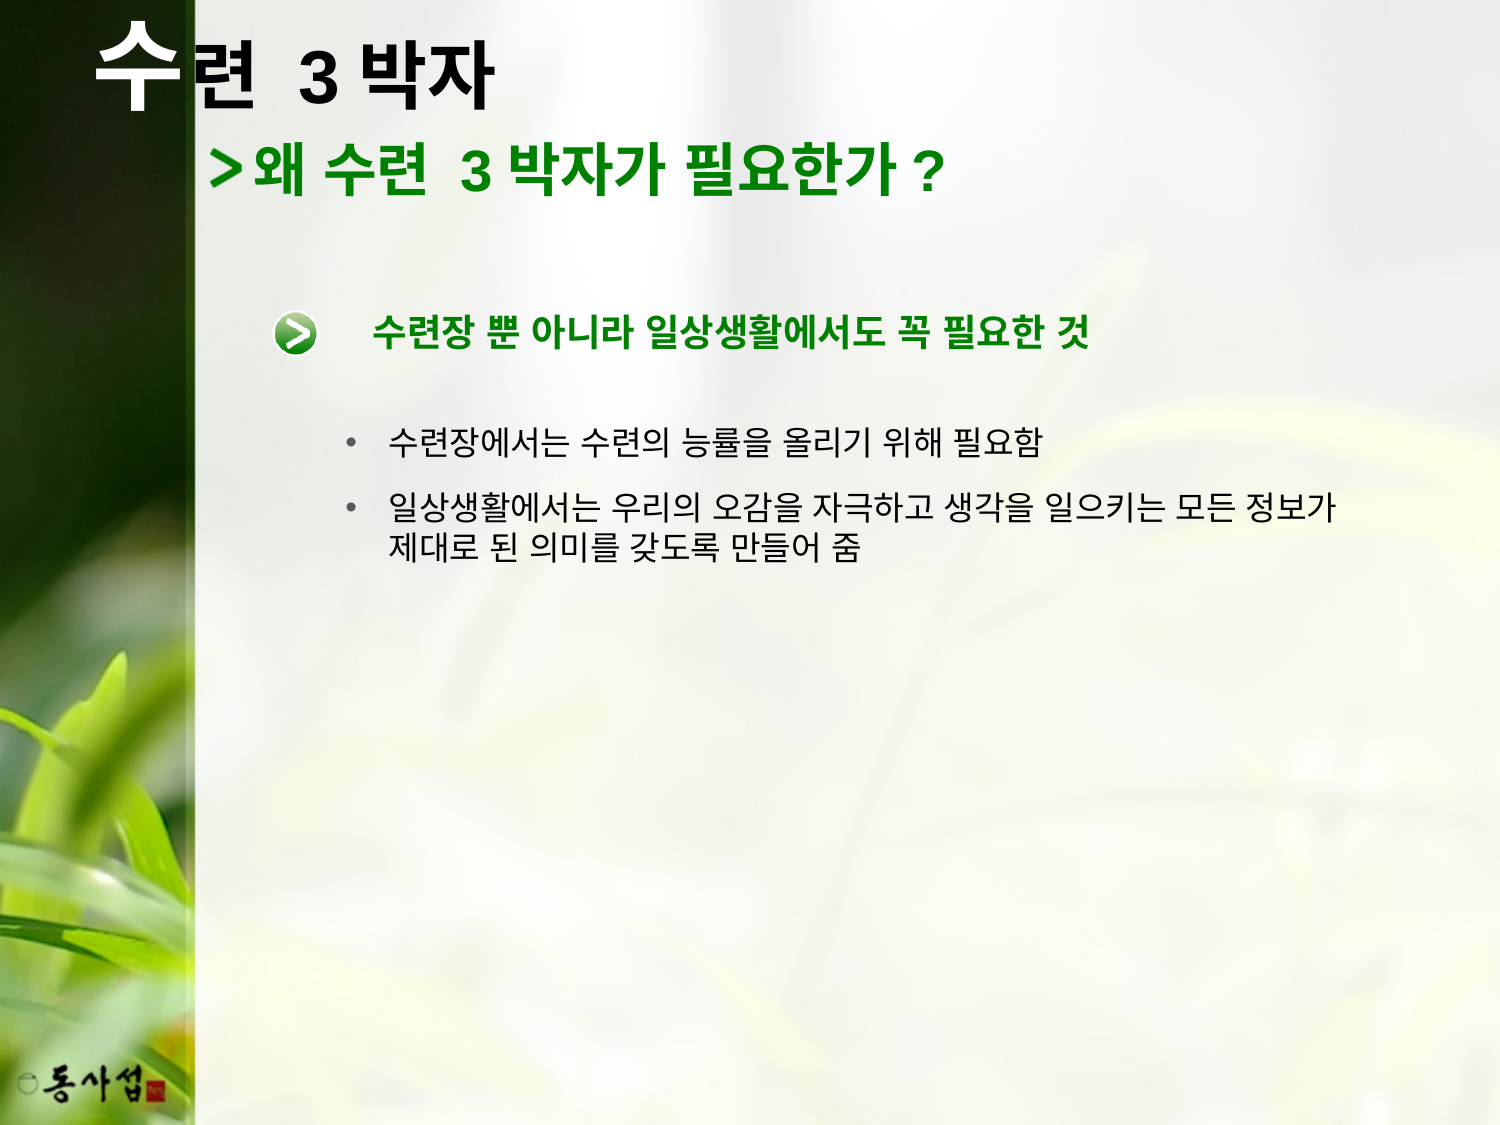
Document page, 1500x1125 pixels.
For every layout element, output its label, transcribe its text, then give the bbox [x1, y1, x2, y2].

picture [0, 185, 1500, 1125]
text_box 수련장에서는 수련의 능률을 올리기 위해 필요함 일상생활에서는 우리의 오감을 자극하고 생각을 일으키는 모든 정보가 제대로 된 의미를 갖도록 만들어 줌 [330, 414, 1433, 575]
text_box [0, 0, 1500, 185]
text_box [265, 300, 1148, 366]
